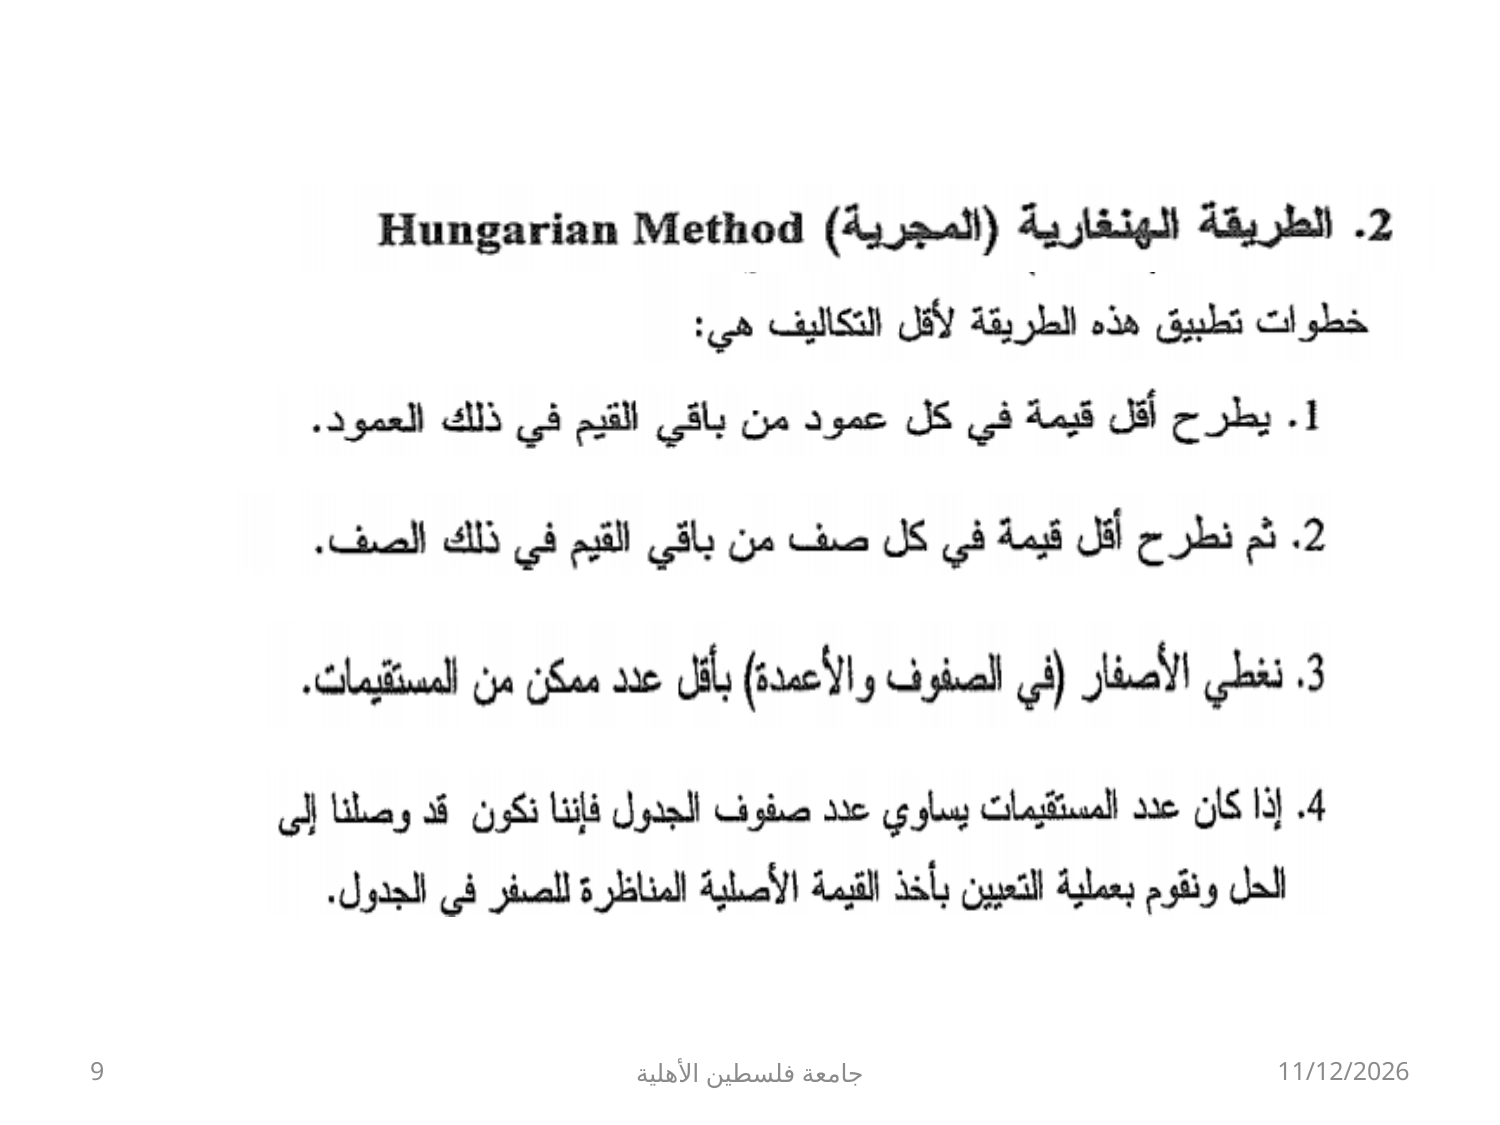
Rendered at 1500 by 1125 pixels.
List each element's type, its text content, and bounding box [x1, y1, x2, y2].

slide_number 9 [75, 1042, 425, 1103]
picture [631, 272, 1403, 362]
picture [277, 385, 1351, 457]
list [300, 184, 1436, 273]
picture [218, 491, 1347, 575]
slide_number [1074, 1042, 1425, 1103]
picture [253, 769, 1341, 918]
footer جامعة فلسطين الأهلية [512, 1042, 988, 1103]
picture [265, 621, 1339, 729]
